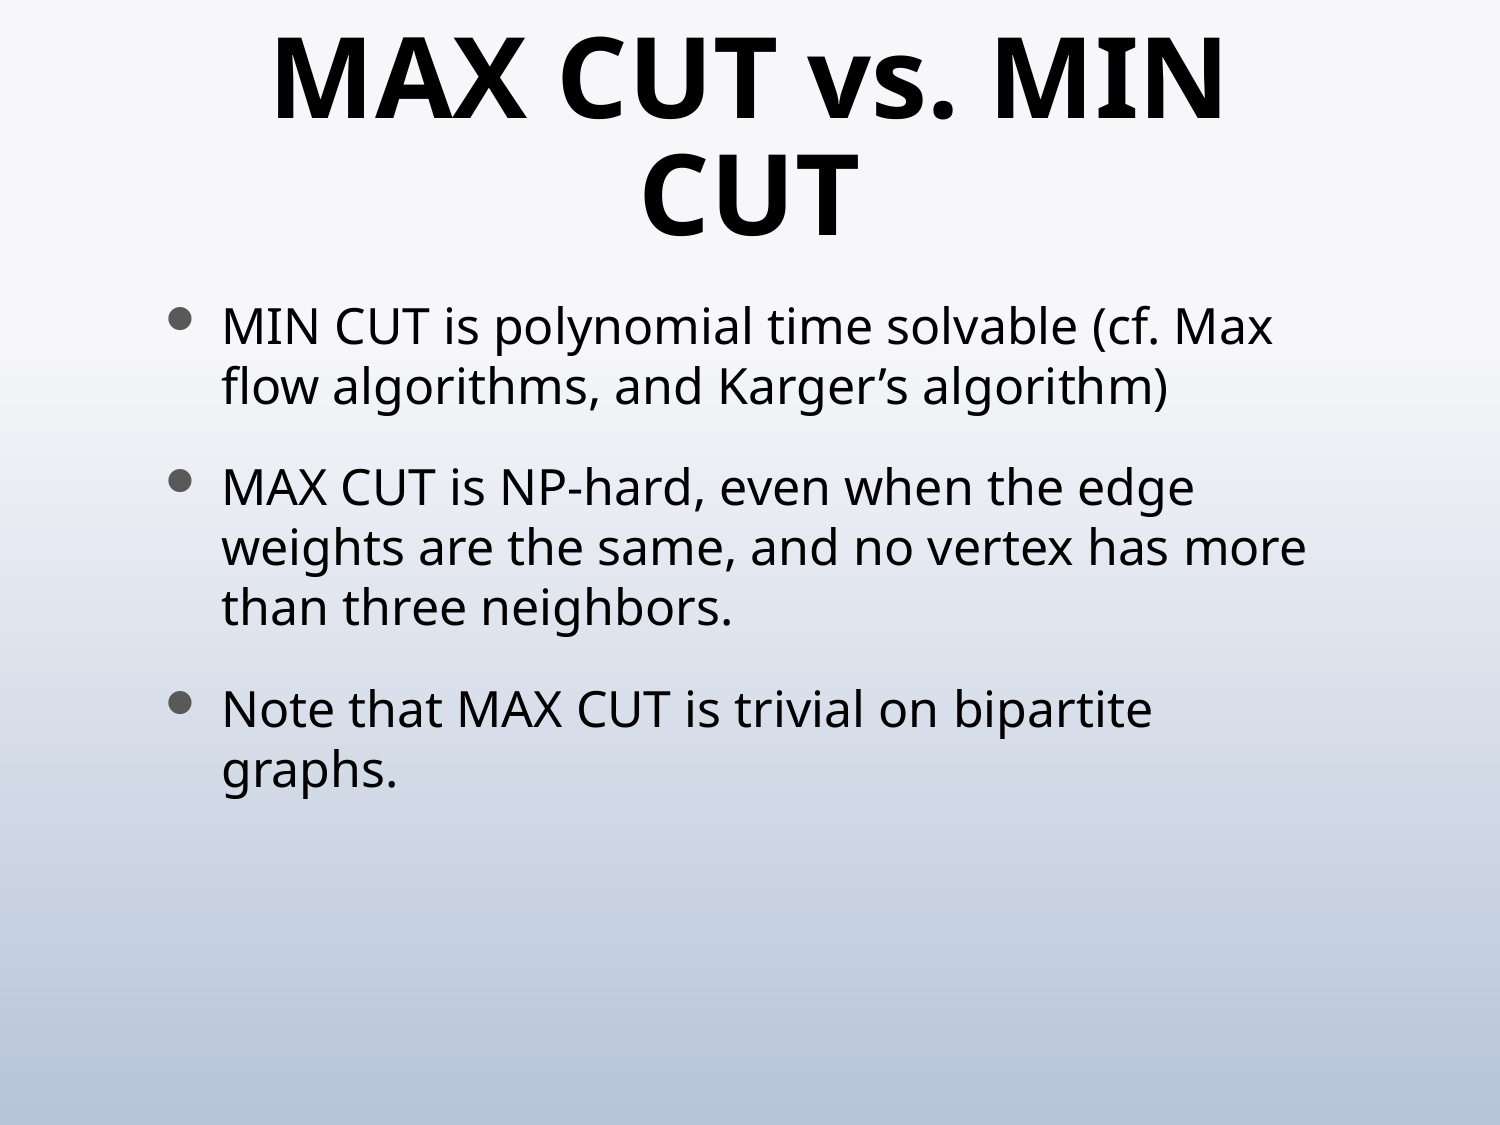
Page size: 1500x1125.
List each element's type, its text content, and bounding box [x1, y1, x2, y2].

list MIN CUT is polynomial time solvable (cf. Max flow algorithms, and Karger’s algorithm) MAX CUT is NP-hard, even when the edge weights are the same, and no vertex has more than three neighbors. Note that MAX CUT is trivial on bipartite graphs. [150, 286, 1350, 993]
title MAX CUT vs. MIN CUT [150, 37, 1350, 245]
